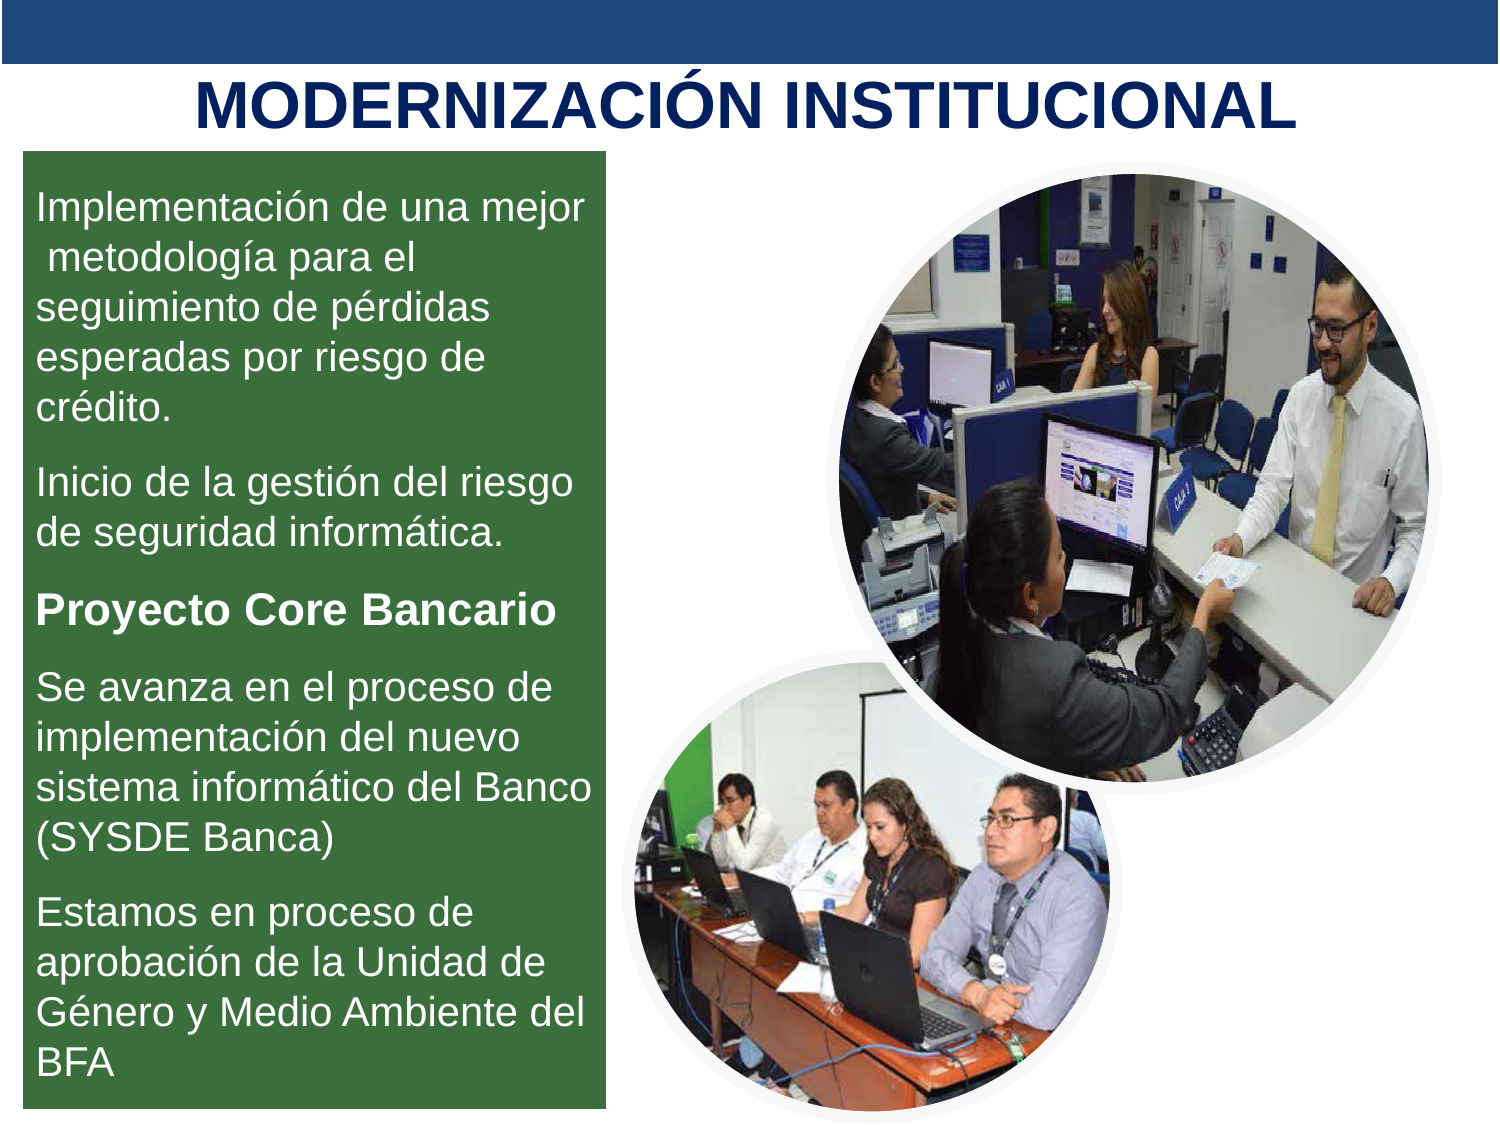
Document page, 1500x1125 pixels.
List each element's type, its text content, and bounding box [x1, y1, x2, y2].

text_box [830, 165, 1438, 791]
text_box [0, 0, 1500, 68]
text_box [626, 653, 1119, 1120]
text_box MODERNIZACIÓN INSTITUCIONAL [179, 54, 1353, 120]
text_box Gestión de Riesgos Implementación de una mejor metodología para el seguimiento de pérdidas esperadas por riesgo de crédito. Inicio de la gestión del riesgo de seguridad informática. Proyecto Core Bancario Se avanza en el proceso de implementación del nuevo sistema informático del Banco (SYSDE Banca) Estamos en proceso de aprobación de la Unidad de Género y Medio Ambiente del BFA [19, 147, 610, 1113]
